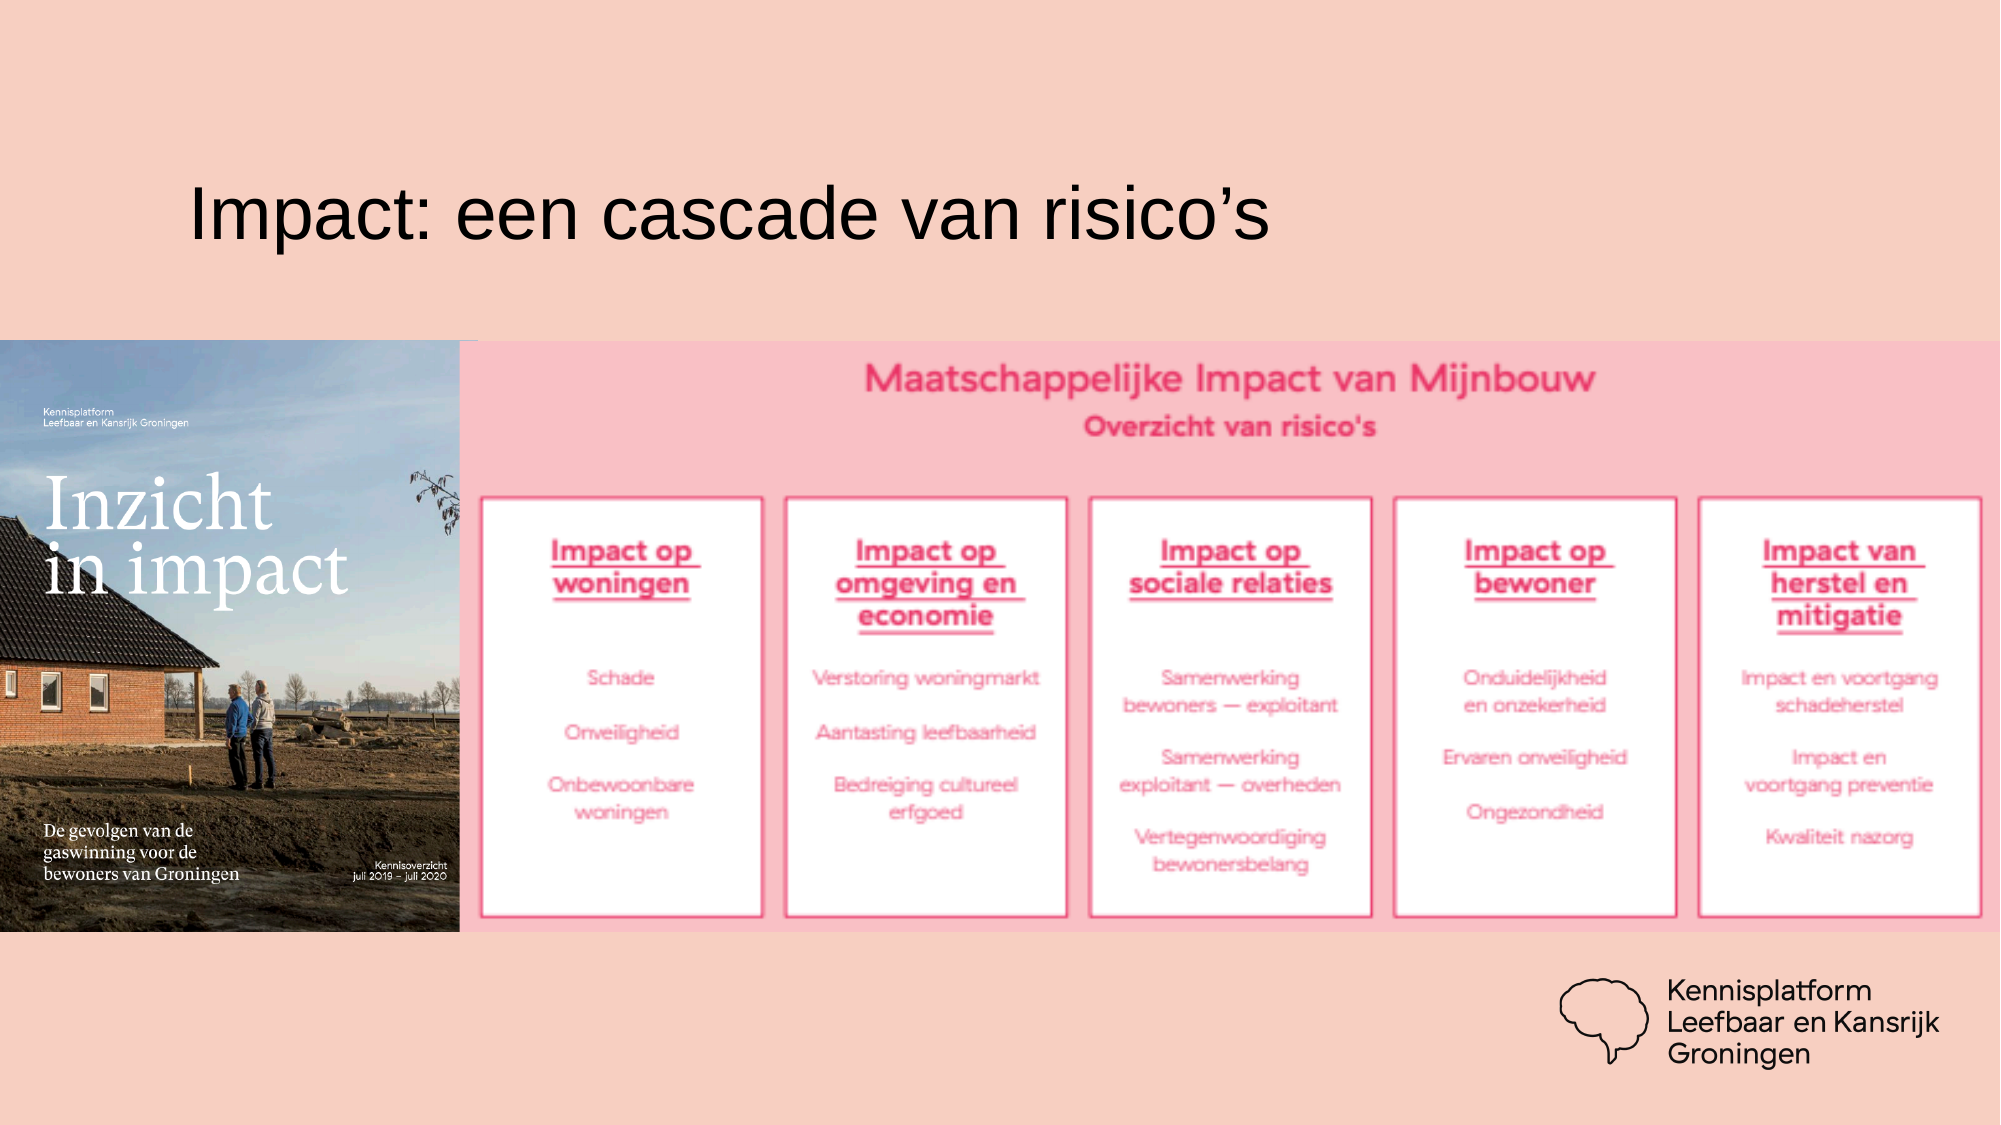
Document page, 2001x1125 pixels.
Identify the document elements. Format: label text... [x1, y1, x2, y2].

picture [0, 340, 2000, 932]
picture [1526, 957, 1974, 1090]
title Impact: een cascade van risico’s [173, 95, 1974, 264]
